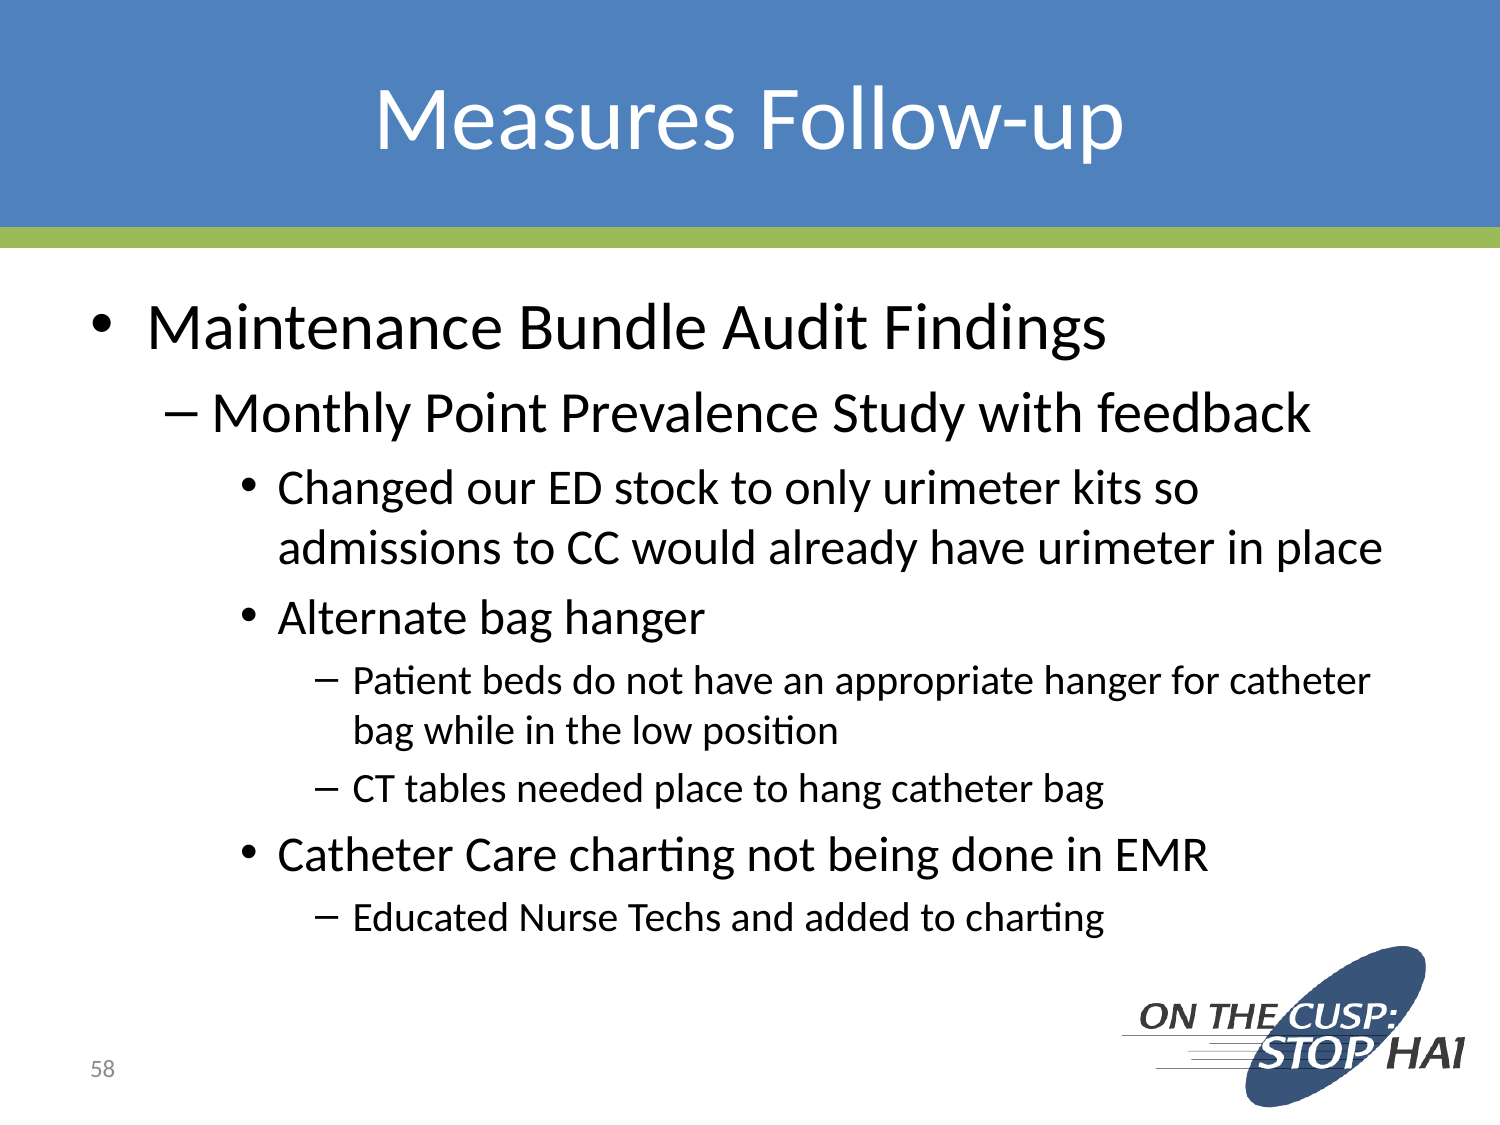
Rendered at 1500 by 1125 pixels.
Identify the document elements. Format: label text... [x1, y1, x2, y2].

slide_number 58 [75, 1037, 425, 1098]
list Maintenance Bundle Audit Findings Monthly Point Prevalence Study with feedback Changed our ED stock to only urimeter kits so admissions to CC would already have urimeter in place Alternate bag hanger Patient beds do not have an appropriate hanger for catheter bag while in the low position CT tables needed place to hang catheter bag Catheter Care charting not being done in EMR Educated Nurse Techs and added to charting [75, 275, 1413, 950]
title Measures Follow-up [0, 0, 1500, 225]
picture [1098, 929, 1500, 1125]
